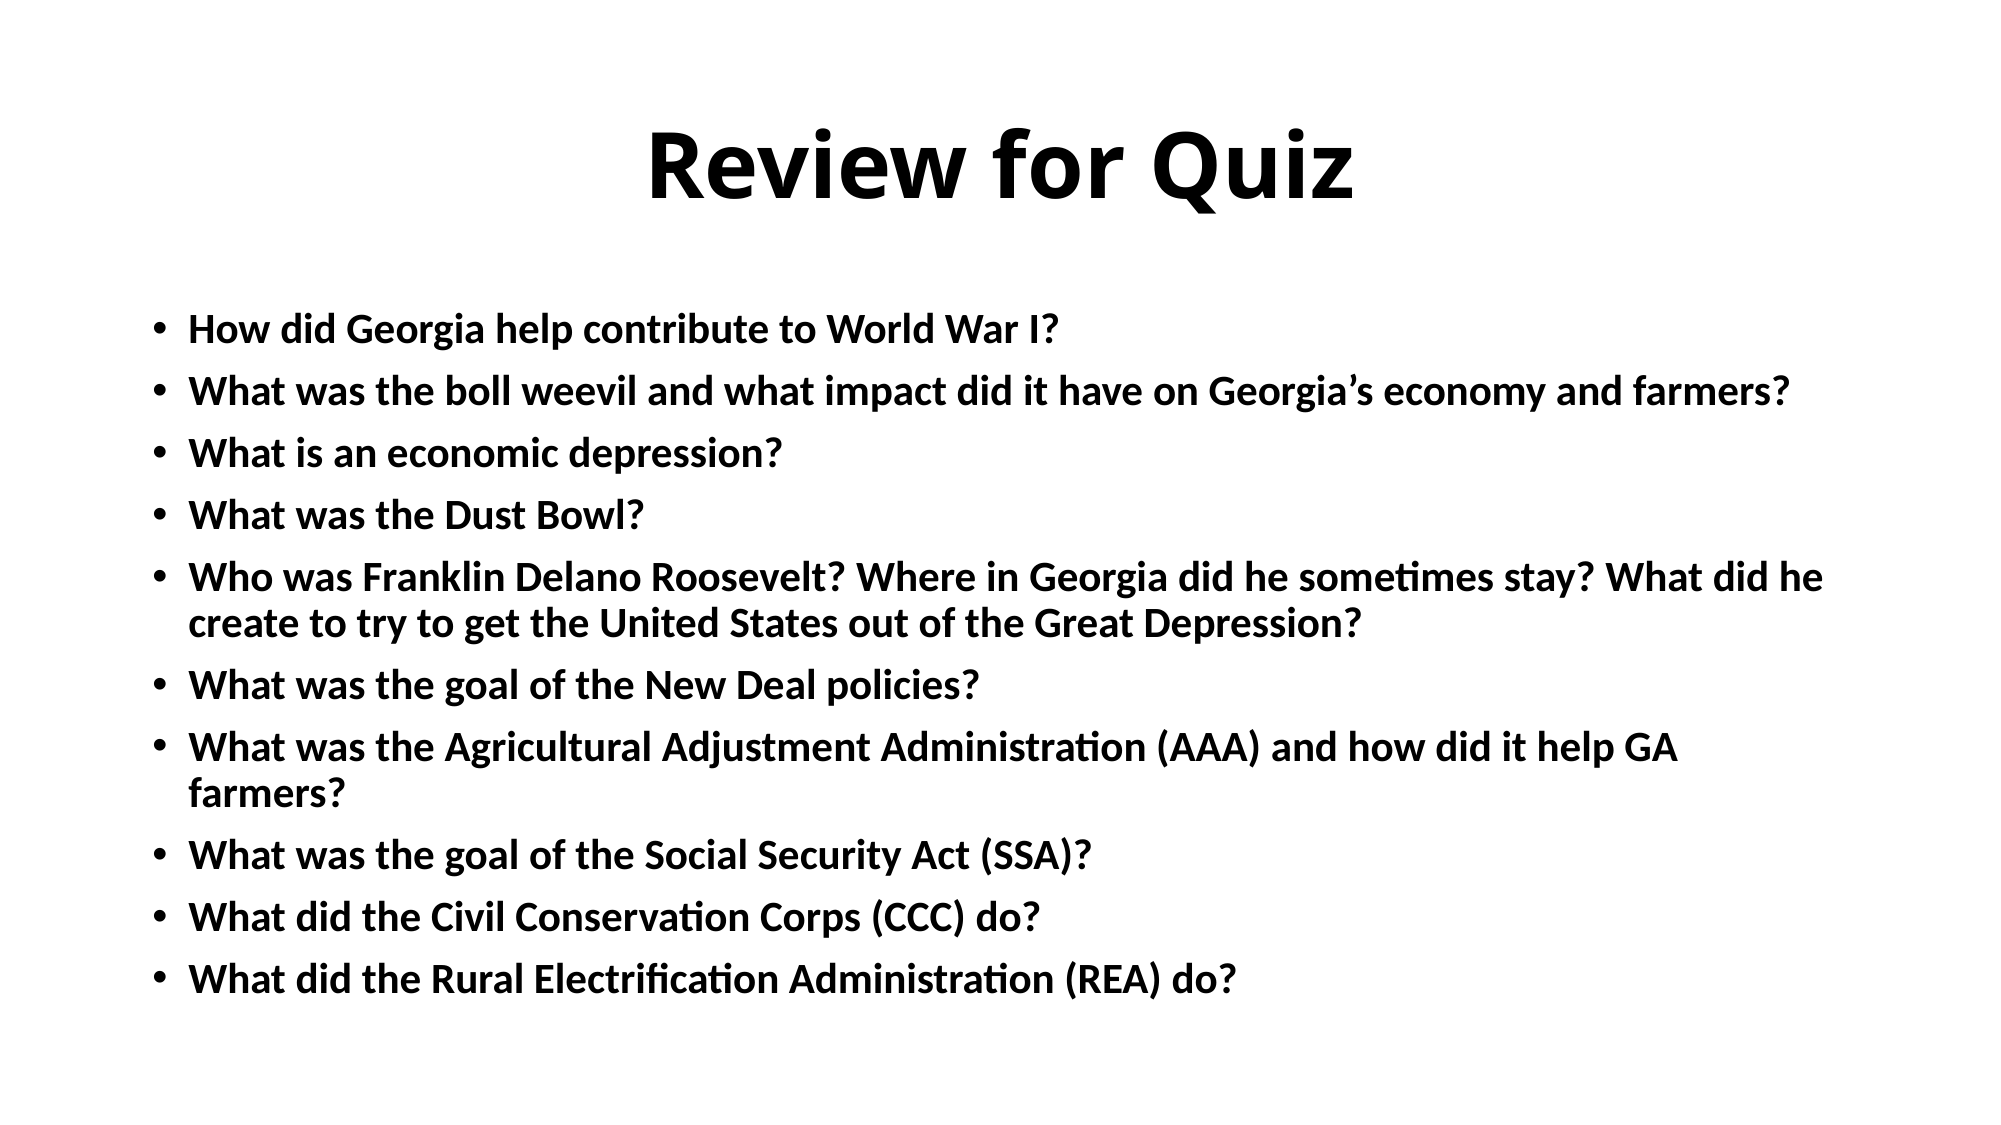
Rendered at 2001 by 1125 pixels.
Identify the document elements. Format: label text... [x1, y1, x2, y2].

list How did Georgia help contribute to World War I? What was the boll weevil and what impact did it have on Georgia’s economy and farmers? What is an economic depression? What was the Dust Bowl? Who was Franklin Delano Roosevelt? Where in Georgia did he sometimes stay? What did he create to try to get the United States out of the Great Depression? What was the goal of the New Deal policies? What was the Agricultural Adjustment Administration (AAA) and how did it help GA farmers? What was the goal of the Social Security Act (SSA)? What did the Civil Conservation Corps (CCC) do? What did the Rural Electrification Administration (REA) do? [137, 299, 1863, 1014]
title Review for Quiz [137, 59, 1863, 278]
